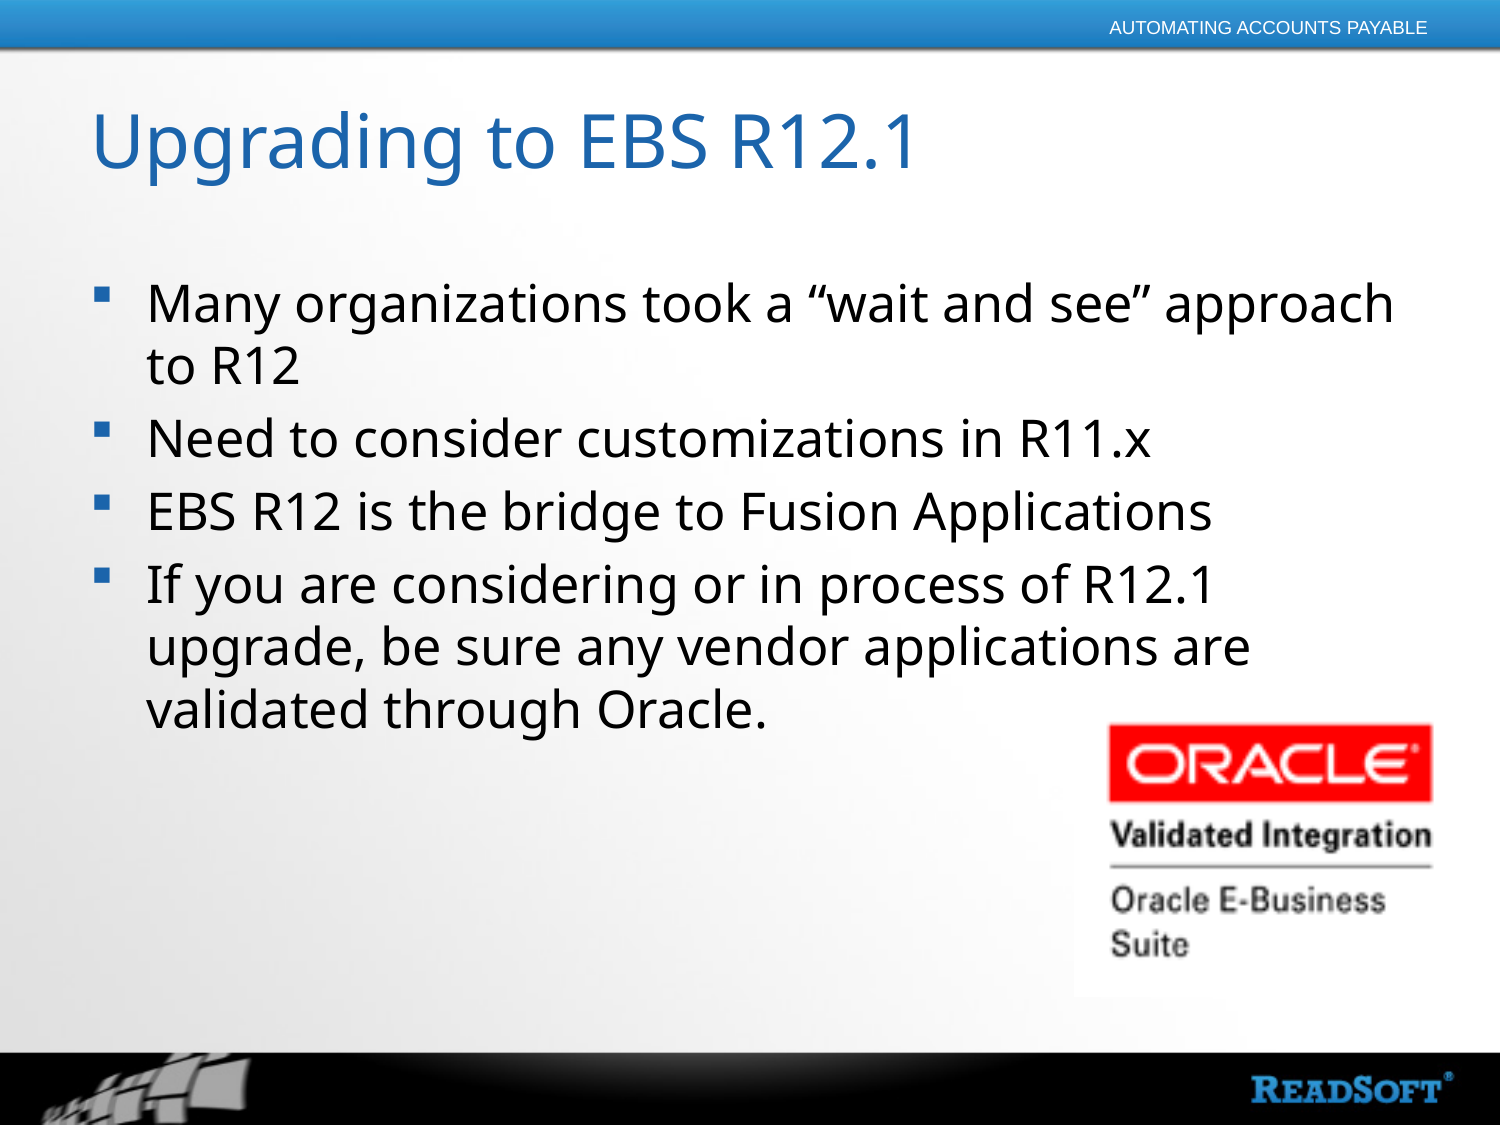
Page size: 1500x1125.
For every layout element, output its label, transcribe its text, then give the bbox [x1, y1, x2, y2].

picture [0, 0, 1500, 1125]
title Upgrading to EBS R12.1 [75, 45, 1425, 233]
list AUTOMATING ACCOUNTS PAYABLE [750, 8, 1443, 47]
list Many organizations took a “wait and see” approach to R12 Need to consider customizations in R11.x EBS R12 is the bridge to Fusion Applications If you are considering or in process of R12.1 upgrade, be sure any vendor applications are validated through Oracle. [75, 262, 1425, 1005]
